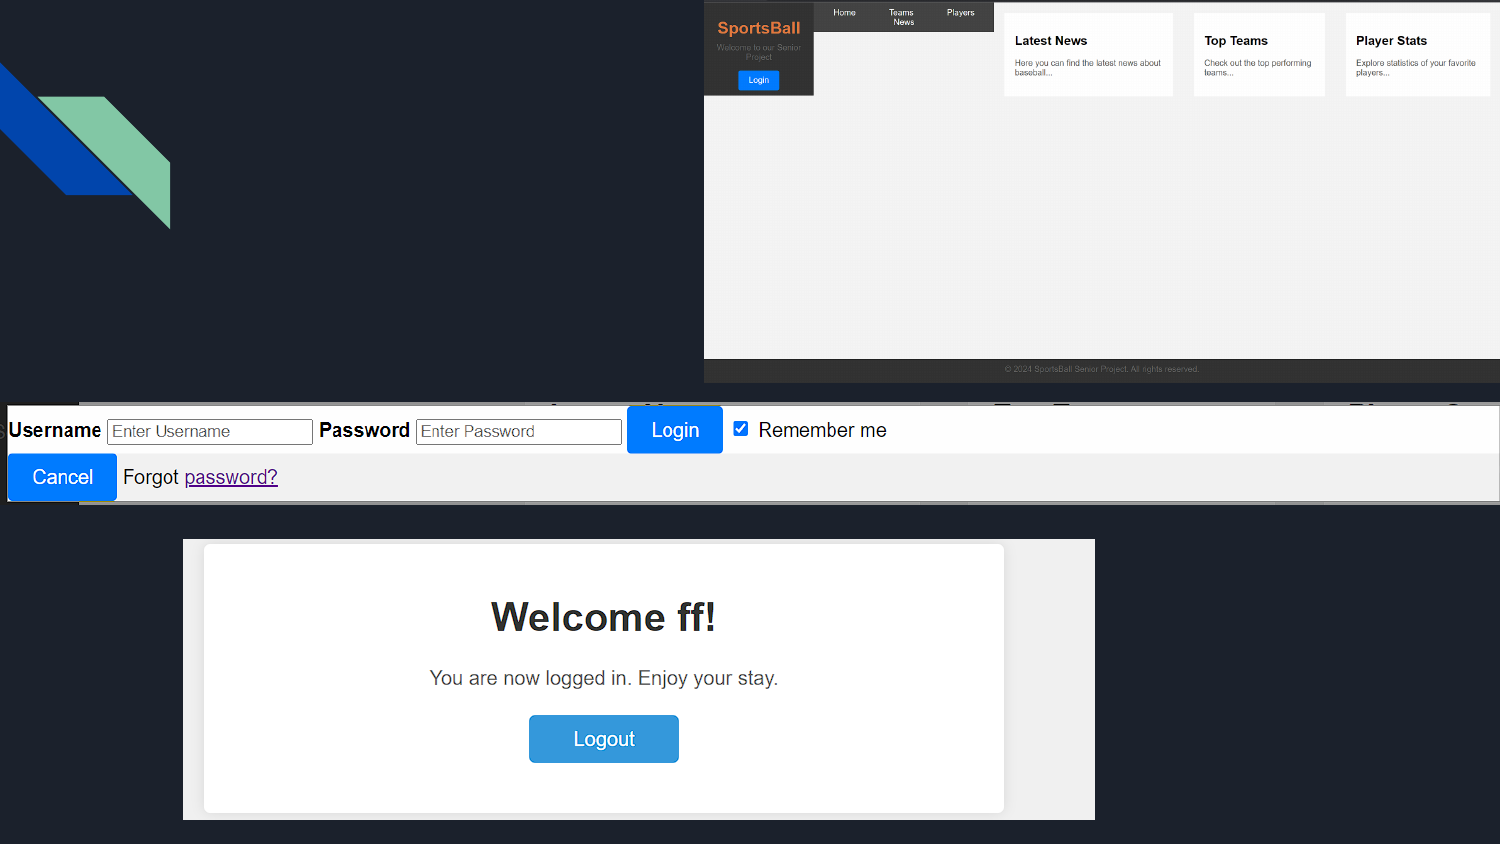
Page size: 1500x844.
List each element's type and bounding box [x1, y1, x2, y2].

picture [703, 0, 1500, 383]
picture [183, 539, 1095, 821]
picture [0, 402, 1500, 506]
